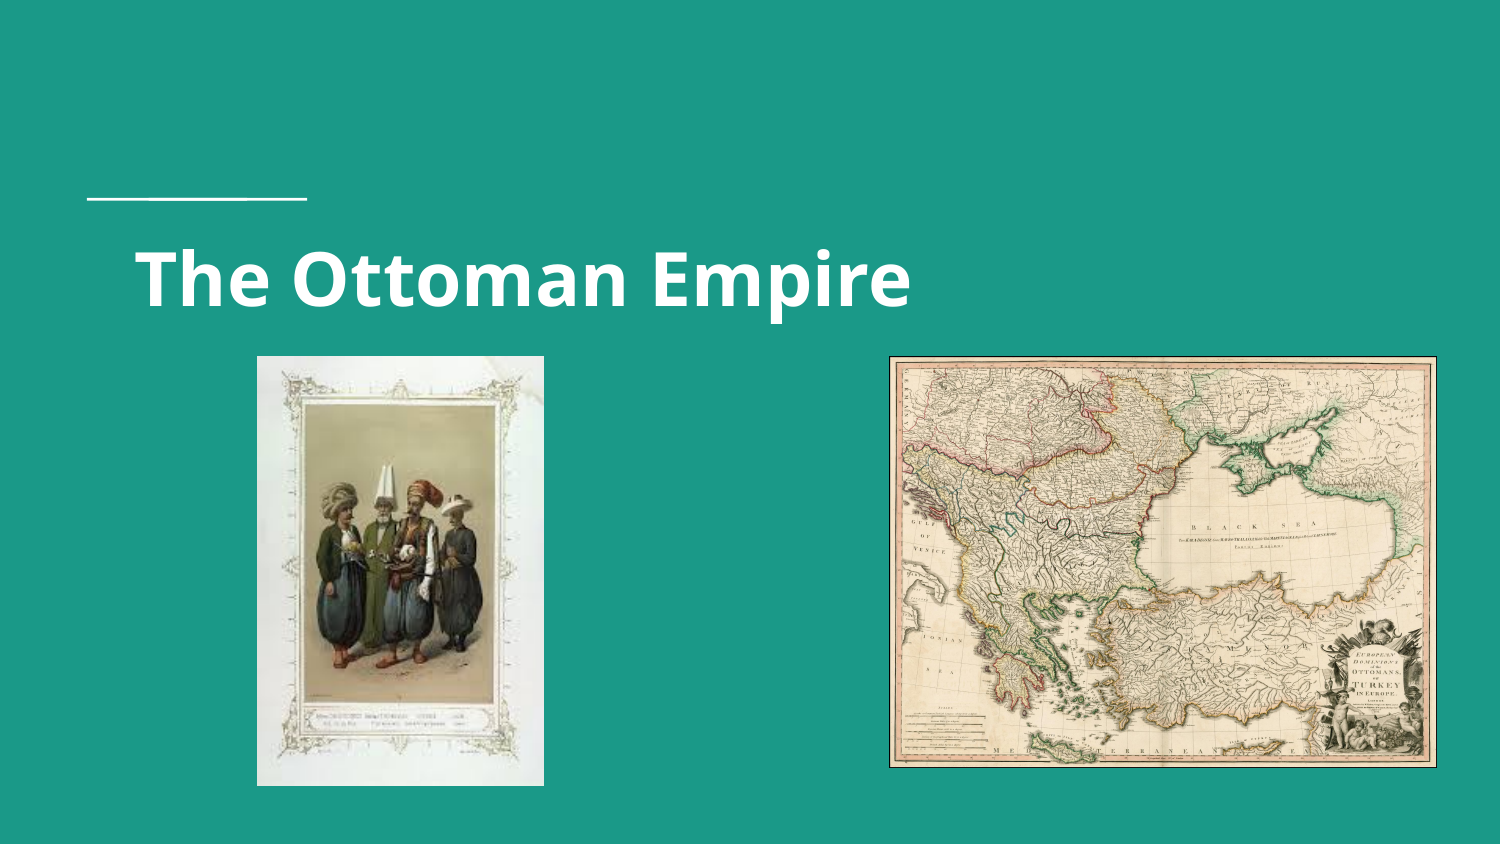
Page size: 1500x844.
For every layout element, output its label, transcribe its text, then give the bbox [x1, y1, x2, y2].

picture [256, 355, 544, 786]
picture [888, 355, 1437, 769]
title The Ottoman Empire [119, 216, 1381, 466]
